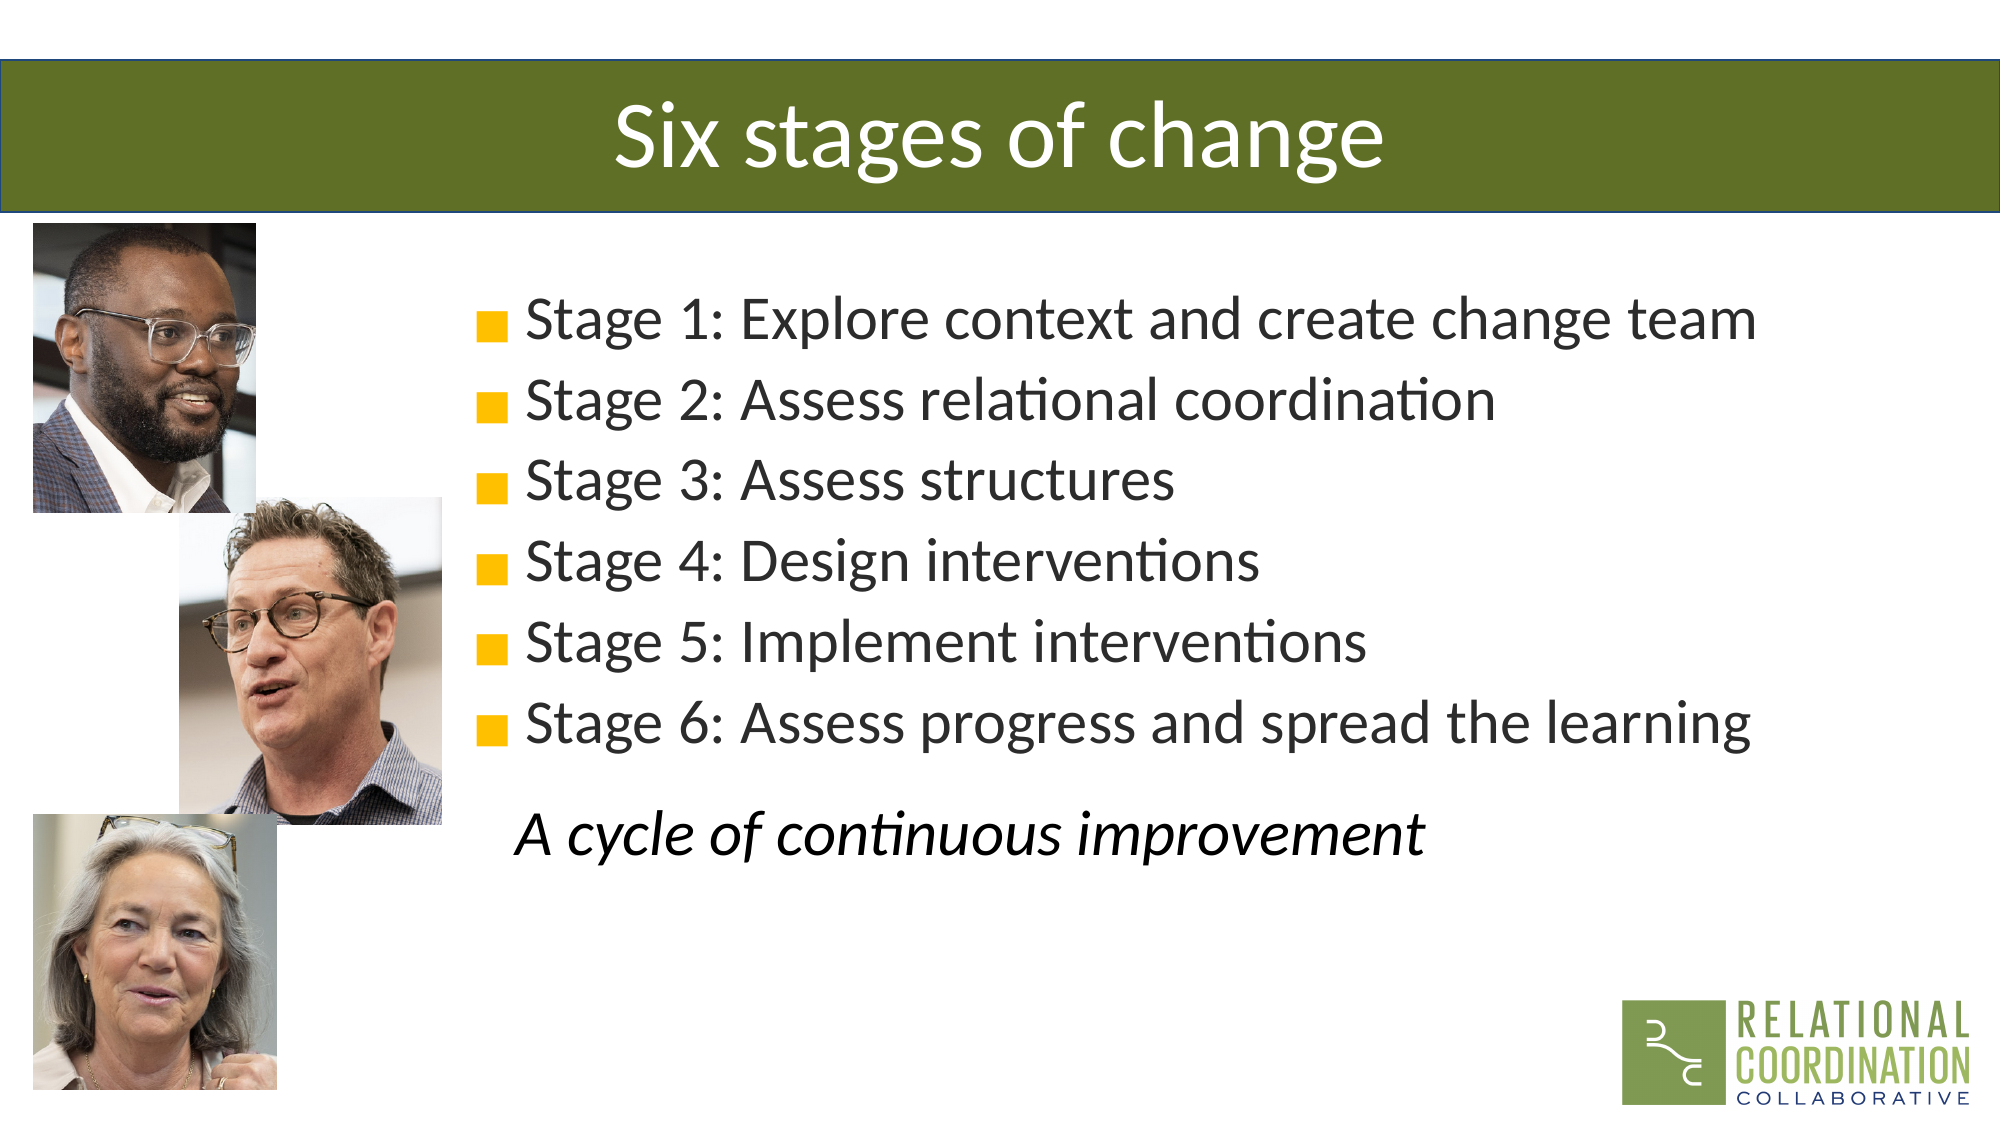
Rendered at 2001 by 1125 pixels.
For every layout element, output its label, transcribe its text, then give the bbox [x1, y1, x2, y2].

picture [1622, 1000, 1970, 1105]
picture [32, 223, 442, 1090]
list Stage 1: Explore context and create change team Stage 2: Assess relational coordination Stage 3: Assess structures Stage 4: Design interventions Stage 5: Implement interventions Stage 6: Assess progress and spread the learning [453, 277, 1918, 815]
text_box A cycle of continuous improvement [500, 815, 1728, 884]
title Six stages of change [0, 60, 2000, 213]
